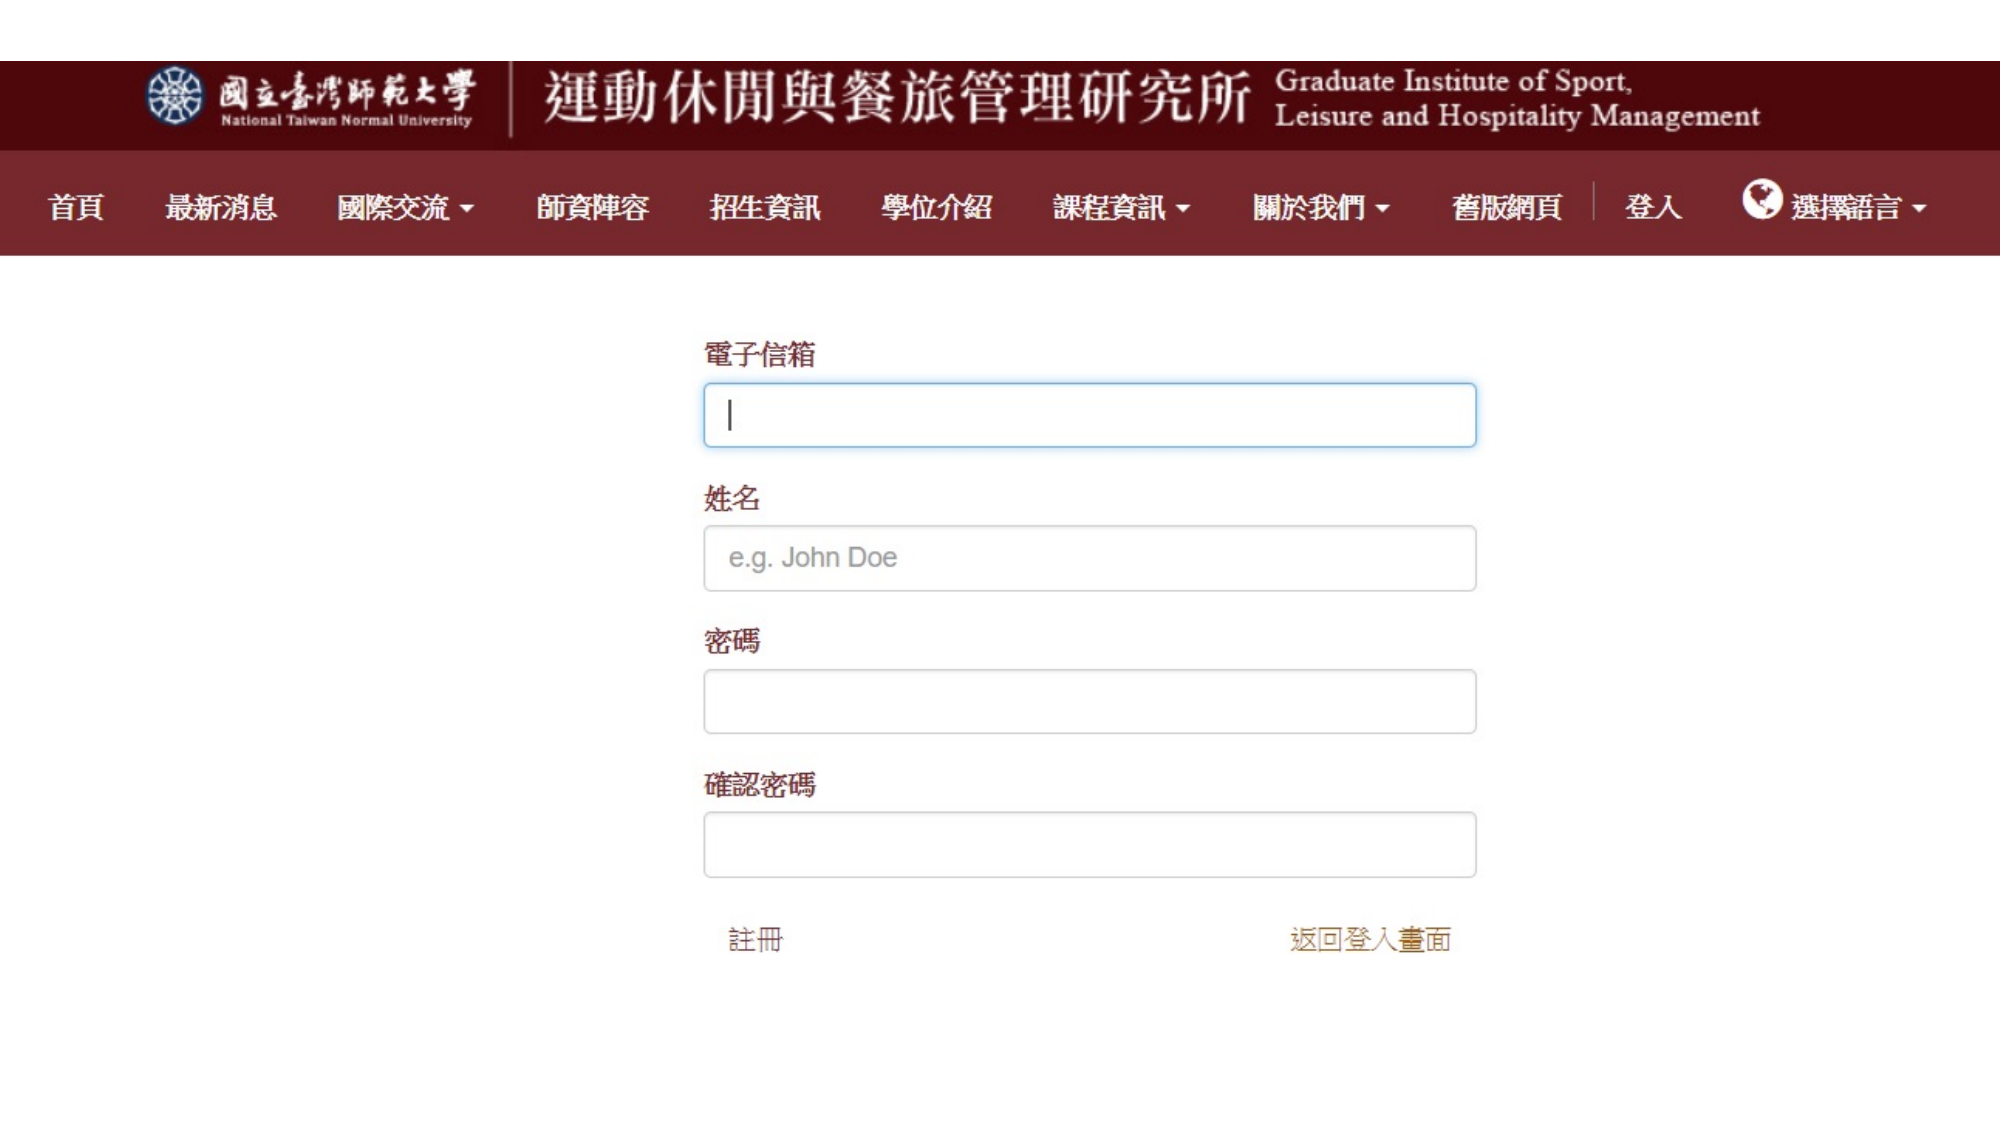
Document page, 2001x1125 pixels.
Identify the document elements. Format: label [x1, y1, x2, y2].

picture [0, 61, 2000, 1064]
